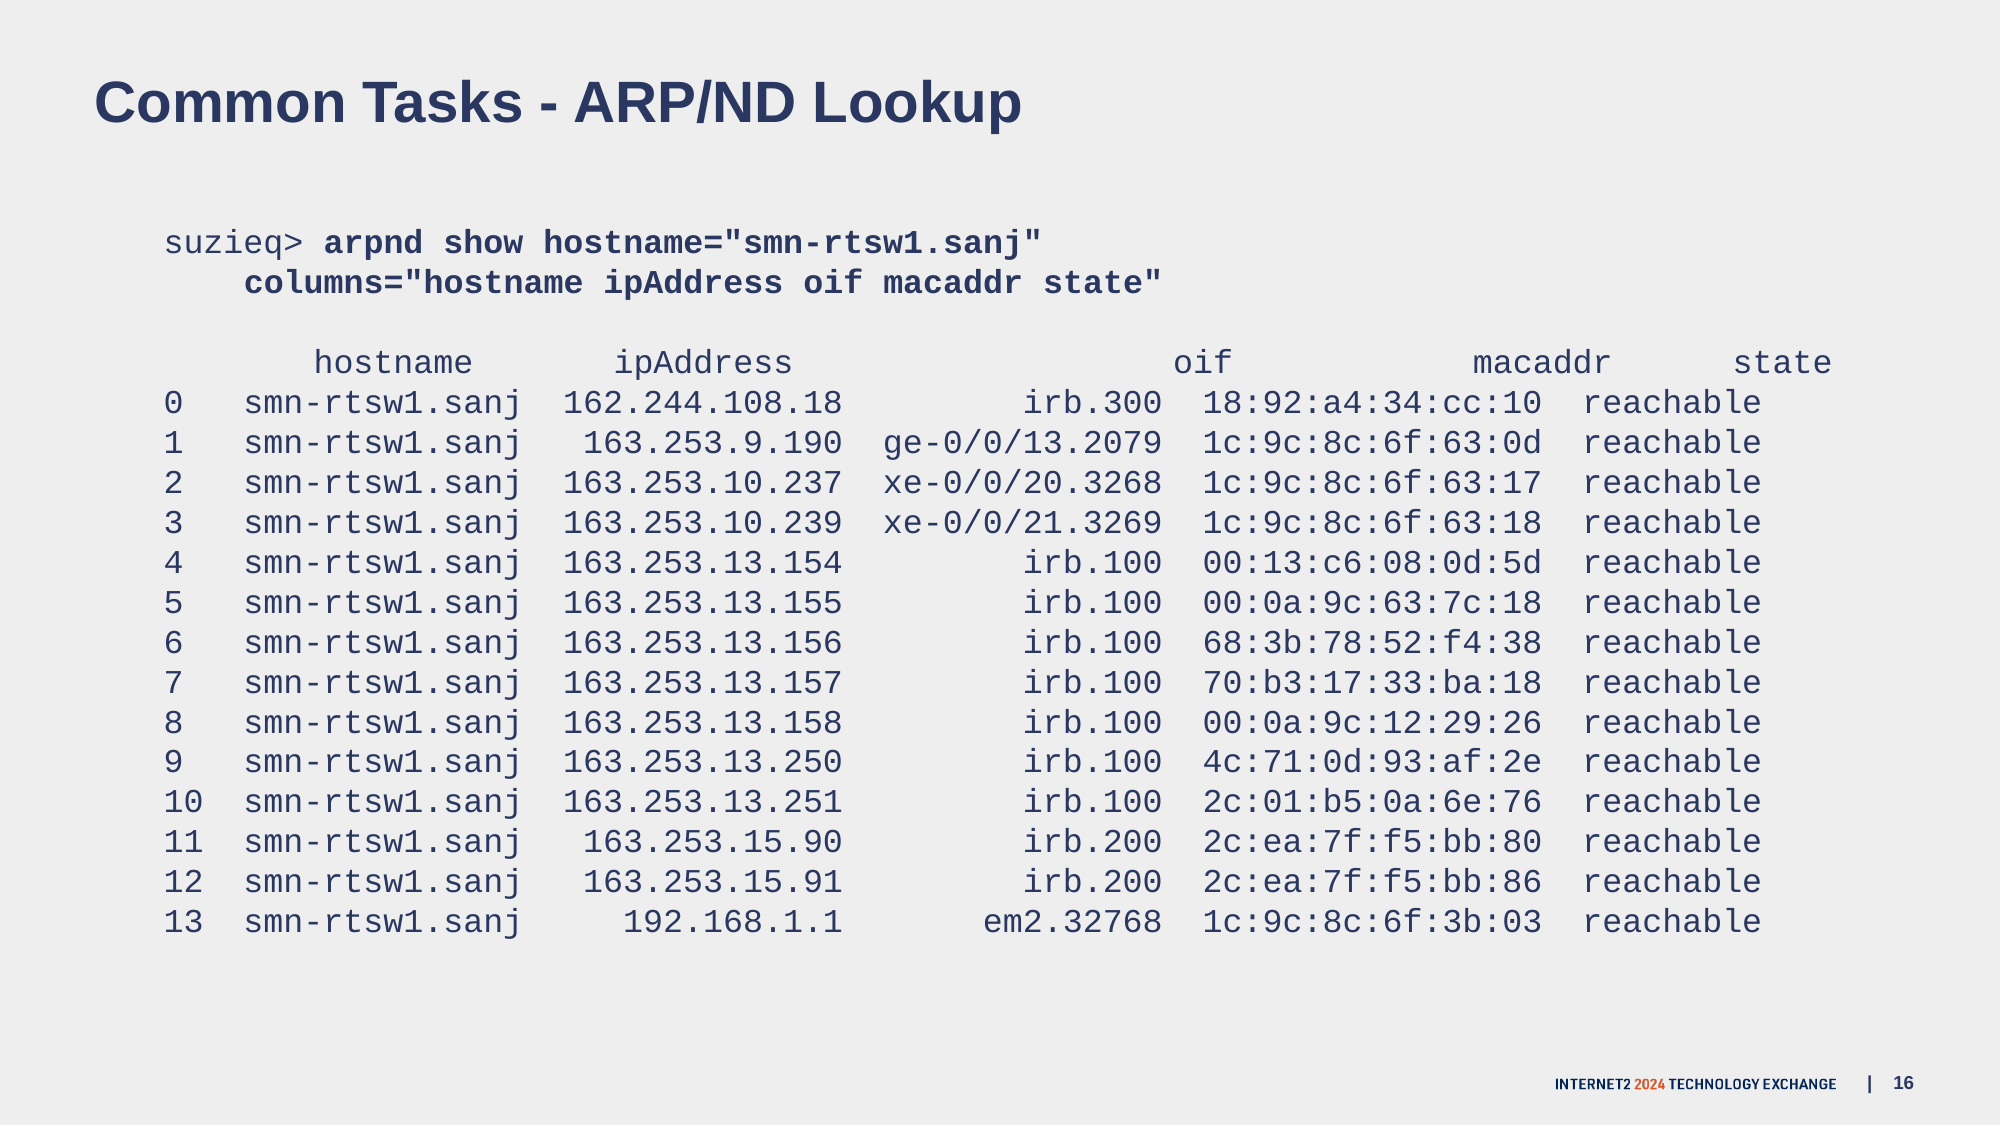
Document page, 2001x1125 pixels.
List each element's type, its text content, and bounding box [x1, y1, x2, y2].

picture [1554, 1064, 1839, 1103]
title Common Tasks - ARP/ND Lookup [94, 72, 1232, 182]
list suzieq> arpnd show hostname="smn-rtsw1.sanj" columns="hostname ipAddress oif macaddr state" hostname ipAddress oif macaddr state 0 smn-rtsw1.sanj 162.244.108.18 irb.300 18:92:a4:34:cc:10 reachable 1 smn-rtsw1.sanj 163.253.9.190 ge-0/0/13.2079 1c:9c:8c:6f:63:0d reachable 2 smn-rtsw1.sanj 163.253.10.237 xe-0/0/20.3268 1c:9c:8c:6f:63:17 reachable 3 smn-rtsw1.sanj 163.253.10.239 xe-0/0/21.3269 1c:9c:8c:6f:63:18 reachable 4 smn-rtsw1.sanj 163.253.13.154 irb.100 00:13:c6:08:0d:5d reachable 5 smn-rtsw1.sanj 163.253.13.155 irb.100 00:0a:9c:63:7c:18 reachable 6 smn-rtsw1.sanj 163.253.13.156 irb.100 68:3b:78:52:f4:38 reachable 7 smn-rtsw1.sanj 163.253.13.157 irb.100 70:b3:17:33:ba:18 reachable 8 smn-rtsw1.sanj 163.253.13.158 irb.100 00:0a:9c:12:29:26 reachable 9 smn-rtsw1.sanj 163.253.13.250 irb.100 4c:71:0d:93:af:2e reachable 10 smn-rtsw1.sanj 163.253.13.251 irb.100 2c:01:b5:0a:6e:76 reachable 11 smn-rtsw1.sanj 163.253.15.90 irb.200 2c:ea:7f:f5:bb:80 reachable 12 smn-rtsw1.sanj 163.253.15.91 irb.200 2c:ea:7f:f5:bb:86 reachable 13 smn-rtsw1.sanj 192.168.1.1 em2.32768 1c:9c:8c:6f:3b:03 reachable [148, 205, 1875, 987]
